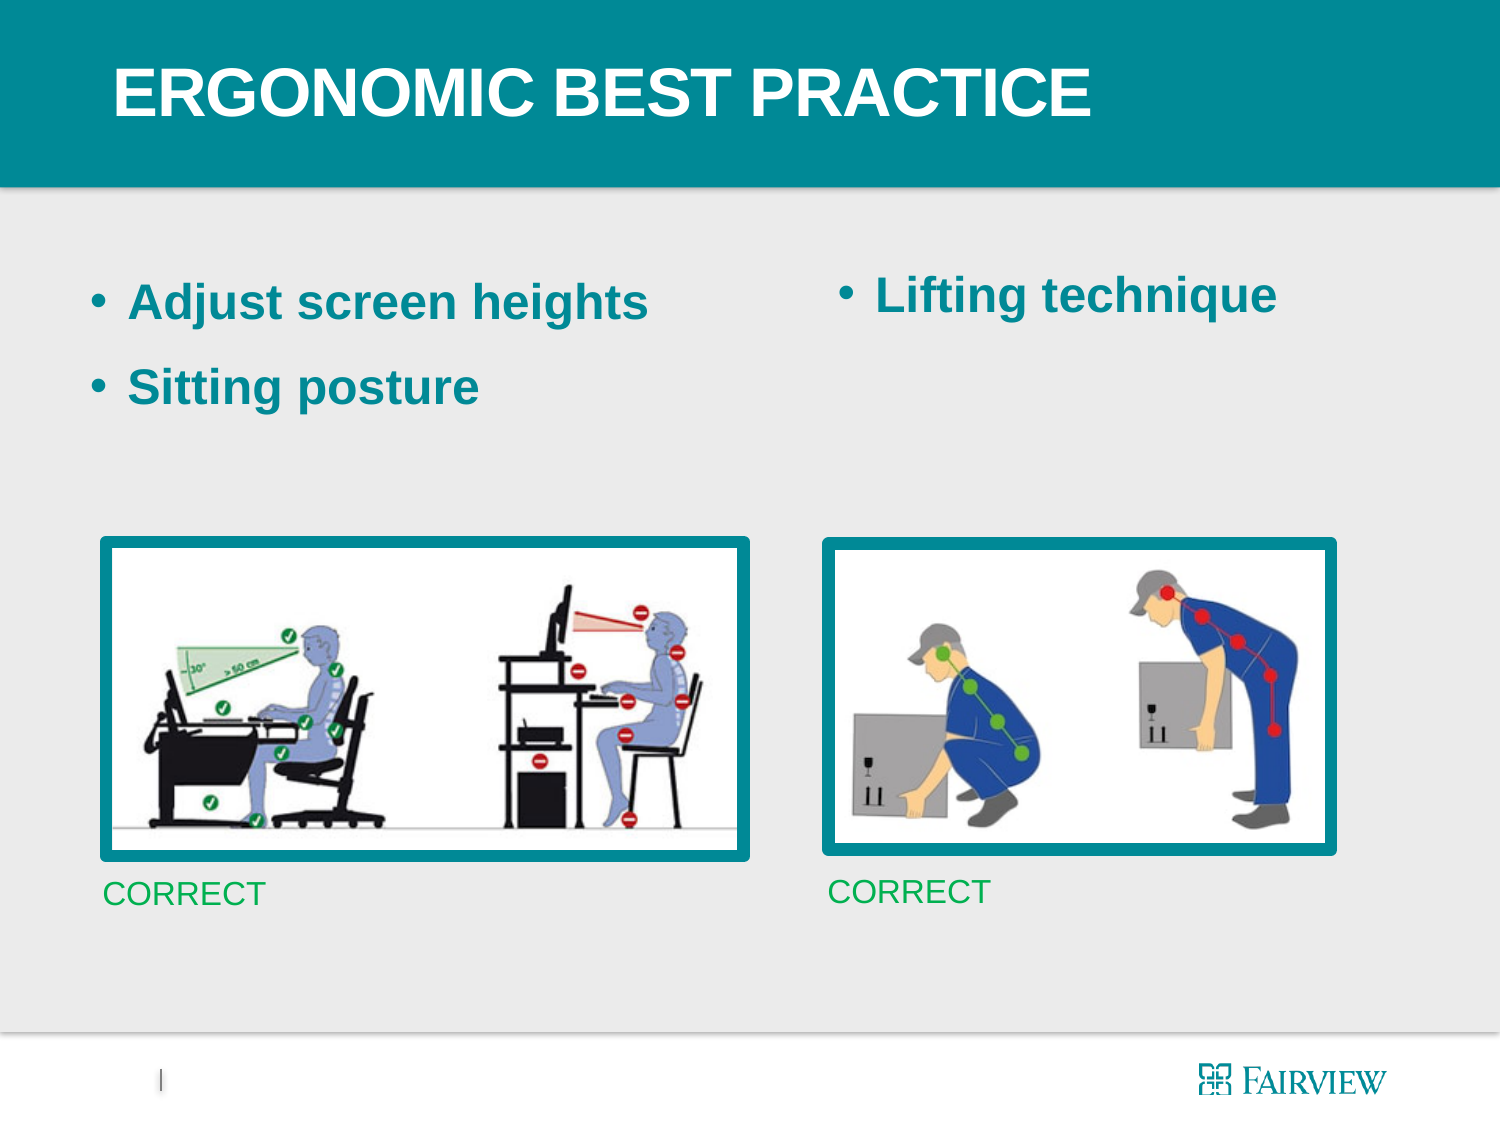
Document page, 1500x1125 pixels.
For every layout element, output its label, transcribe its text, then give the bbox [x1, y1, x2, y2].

picture [112, 547, 738, 851]
list Lifting technique [837, 262, 1500, 1005]
text_box Adjust screen heights Sitting posture [74, 262, 738, 1005]
title ERGONOMIC BEST PRACTICE [112, 58, 1388, 134]
text_box CORRECT [812, 862, 1075, 918]
picture [834, 549, 1326, 844]
